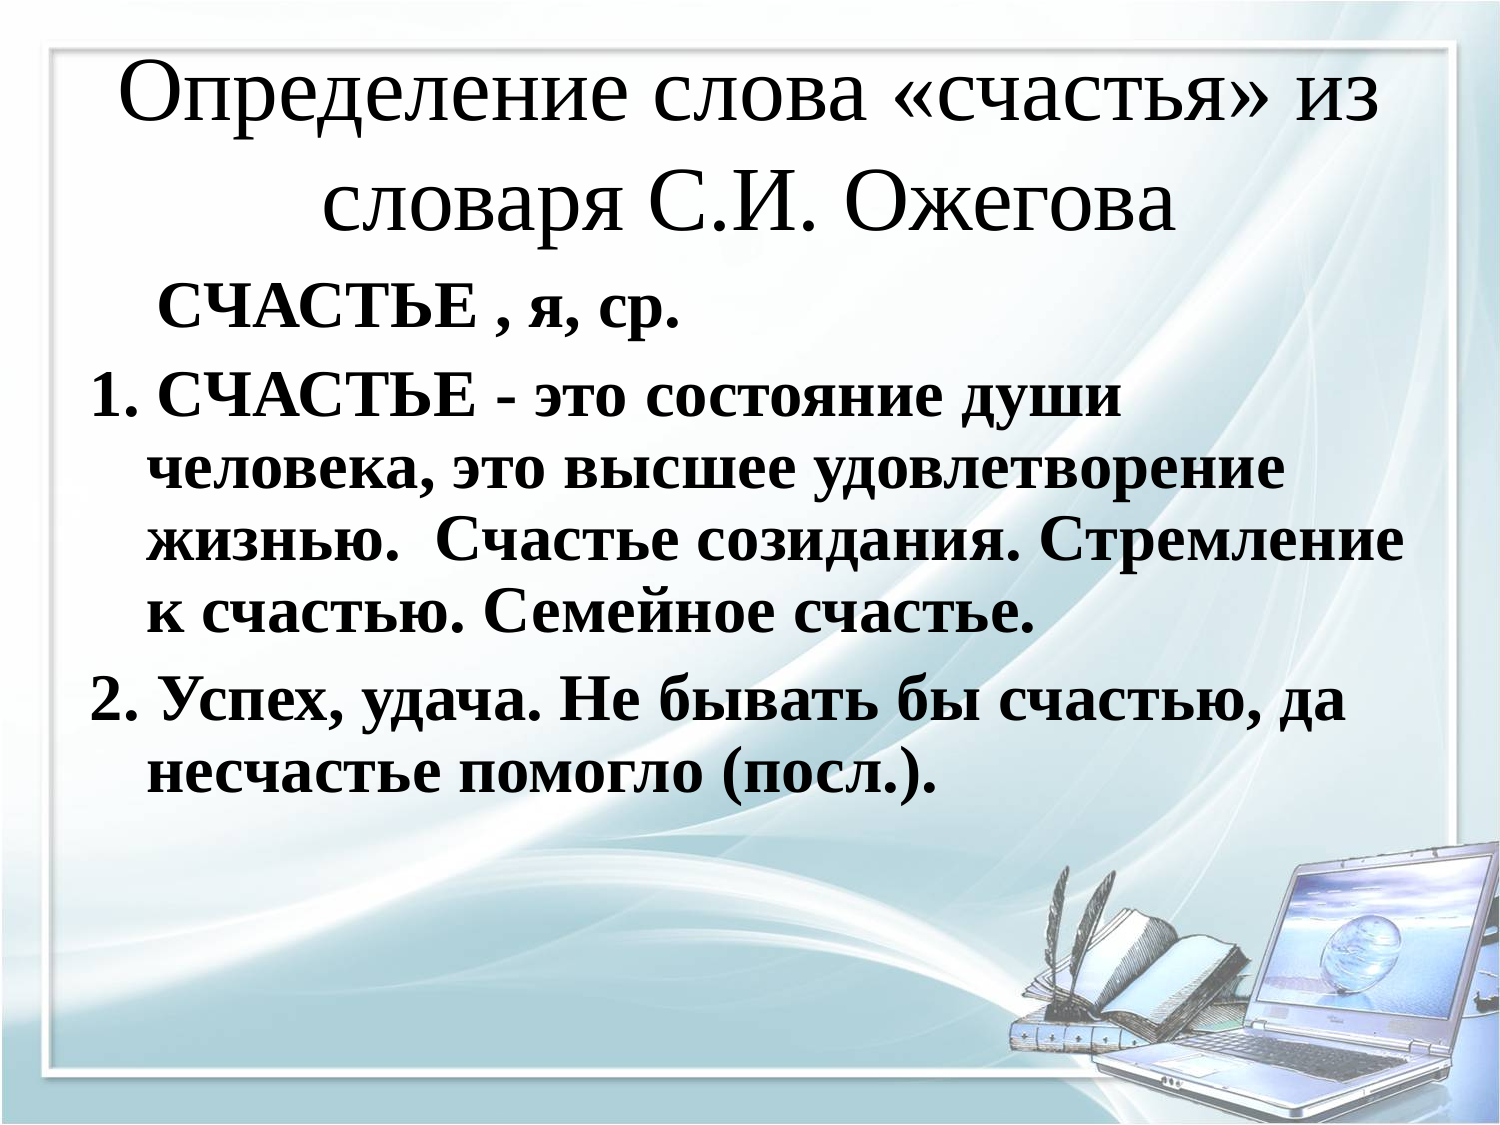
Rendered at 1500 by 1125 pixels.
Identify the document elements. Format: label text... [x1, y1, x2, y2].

title Определение слова «счастья» из словаря С.И. Ожегова [75, 21, 1425, 257]
picture [0, 0, 1500, 1125]
list СЧАСТЬЕ , я, ср. 1. СЧАСТЬЕ - это состояние души человека, это высшее удовлетворение жизнью. Счастье созидания. Стремление к счастью. Семейное счастье. 2. Успех, удача. Не бывать бы счастью, да несчастье помогло (посл.). [75, 262, 1425, 1005]
